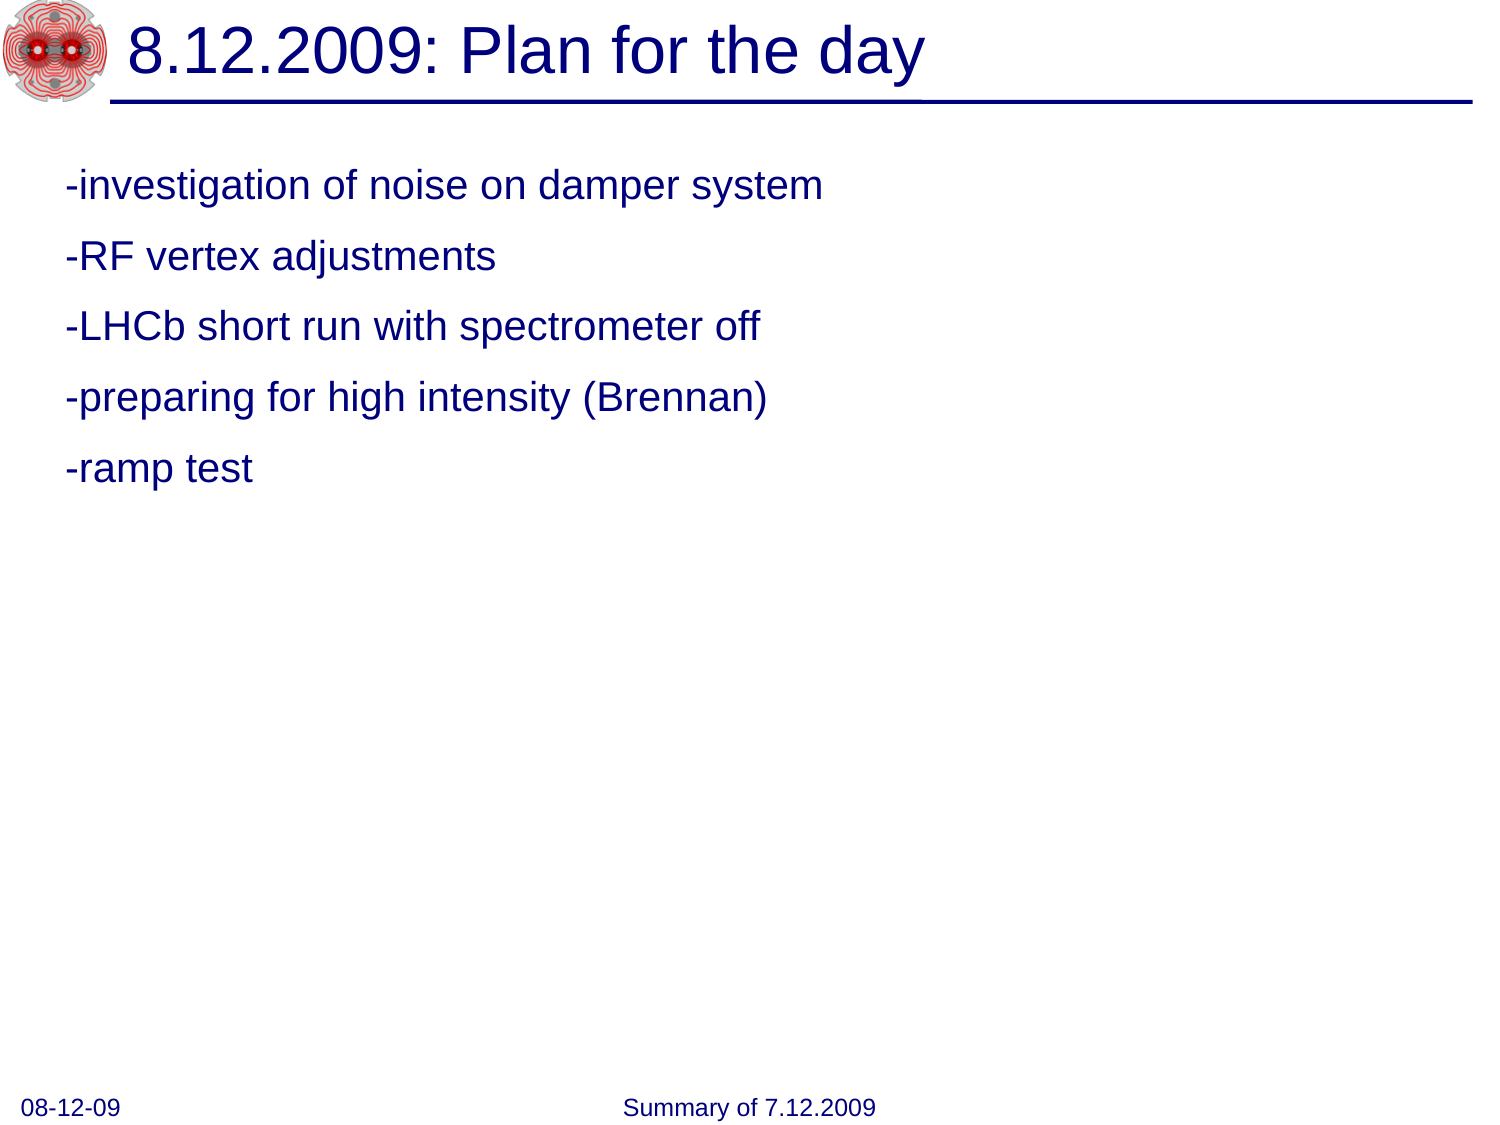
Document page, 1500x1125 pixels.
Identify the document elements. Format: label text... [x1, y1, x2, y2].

title 8.12.2009: Plan for the day [111, 3, 1463, 91]
text_box -investigation of noise on damper system -RF vertex adjustments -LHCb short run with spectrometer off -preparing for high intensity (Brennan) -ramp test [50, 149, 840, 570]
footer Summary of 7.12.2009 [512, 1087, 988, 1125]
picture [0, 0, 108, 103]
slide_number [5, 1085, 356, 1125]
